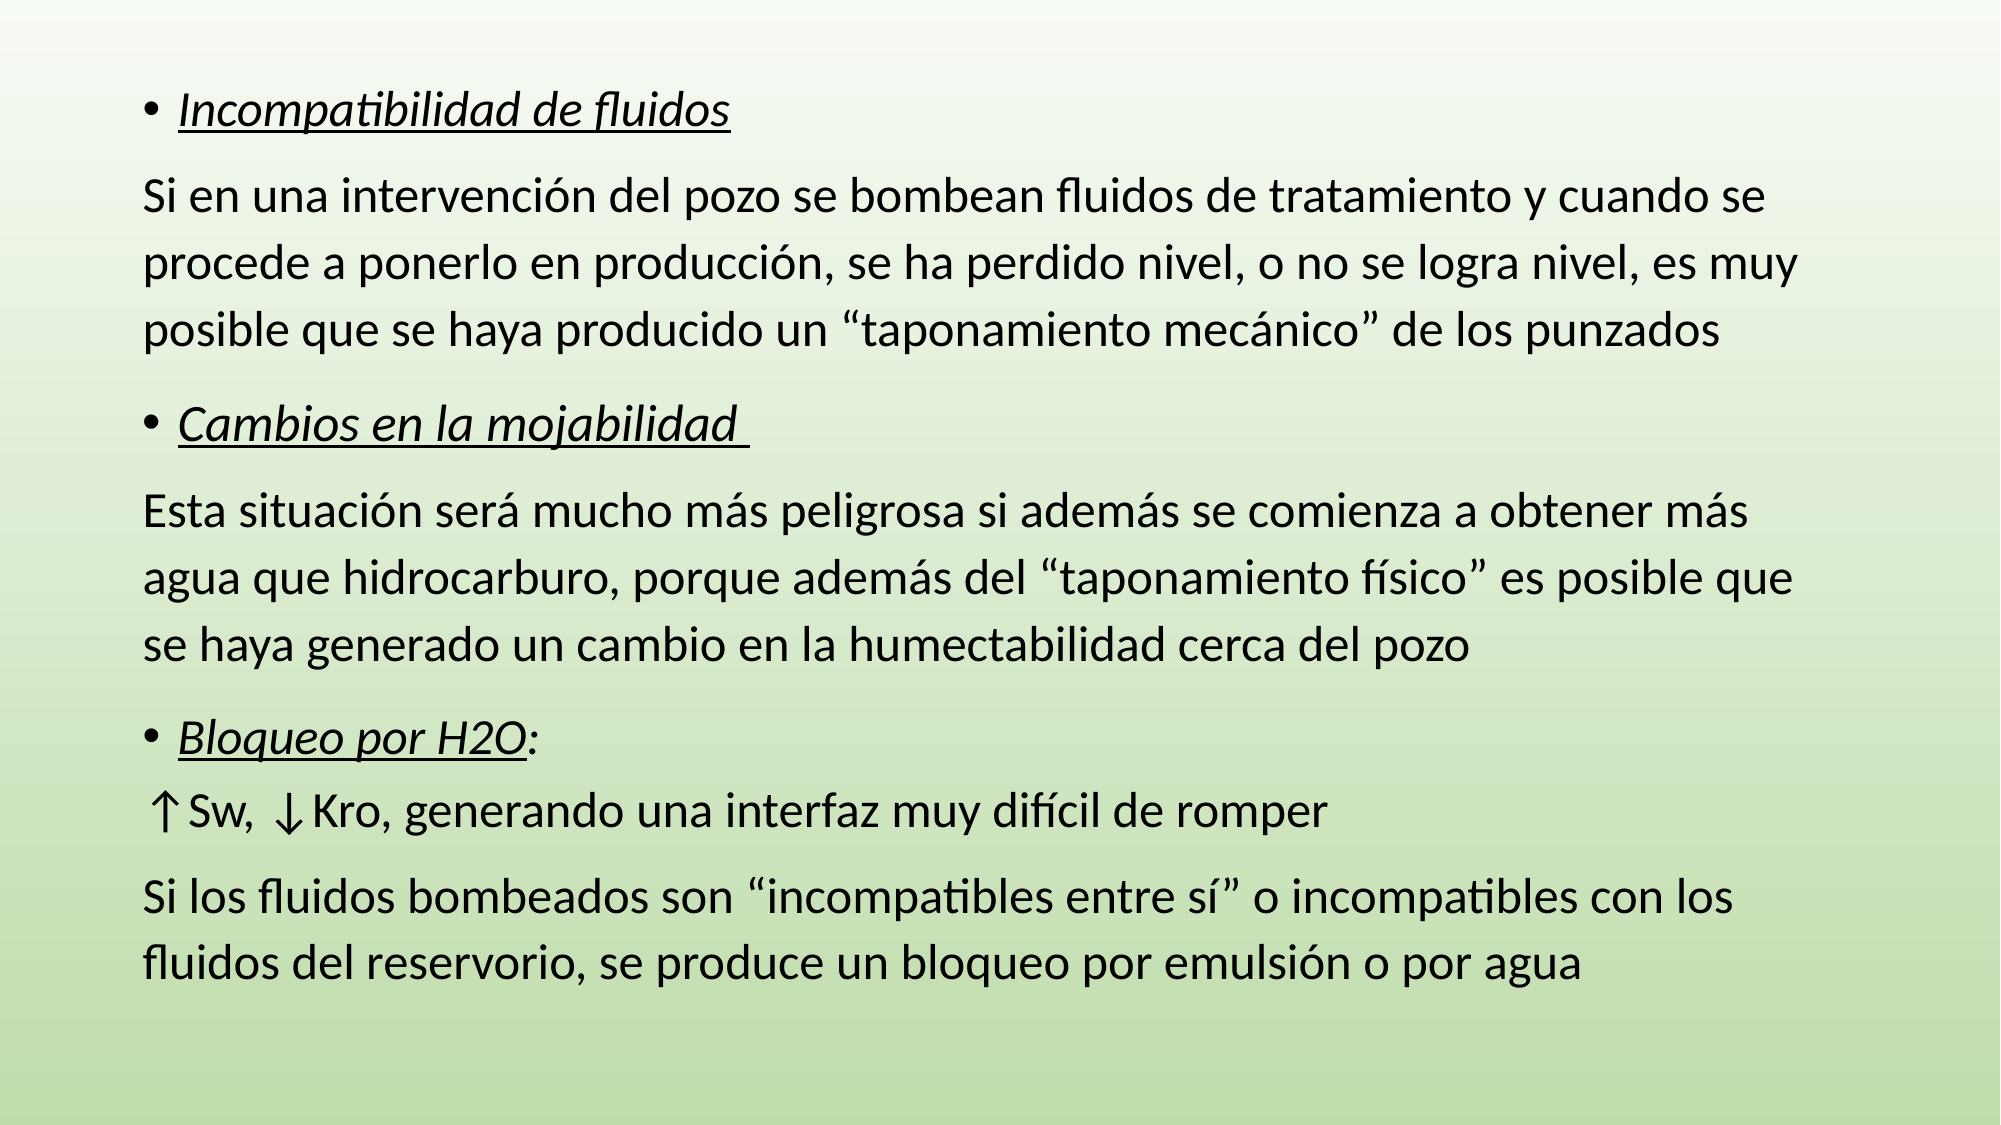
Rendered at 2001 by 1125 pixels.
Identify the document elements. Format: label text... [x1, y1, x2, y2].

list Incompatibilidad de fluidos Si en una intervención del pozo se bombean fluidos de tratamiento y cuando se procede a ponerlo en producción, se ha perdido nivel, o no se logra nivel, es muy posible que se haya producido un “taponamiento mecánico” de los punzados Cambios en la mojabilidad Esta situación será mucho más peligrosa si además se comienza a obtener más agua que hidrocarburo, porque además del “taponamiento físico” es posible que se haya generado un cambio en la humectabilidad cerca del pozo Bloqueo por H2O: ↑Sw, ↓Kro, generando una interfaz muy difícil de romper Si los fluidos bombeados son “incompatibles entre sí” o incompatibles con los fluidos del reservorio, se produce un bloqueo por emulsión o por agua [127, 75, 1863, 1014]
